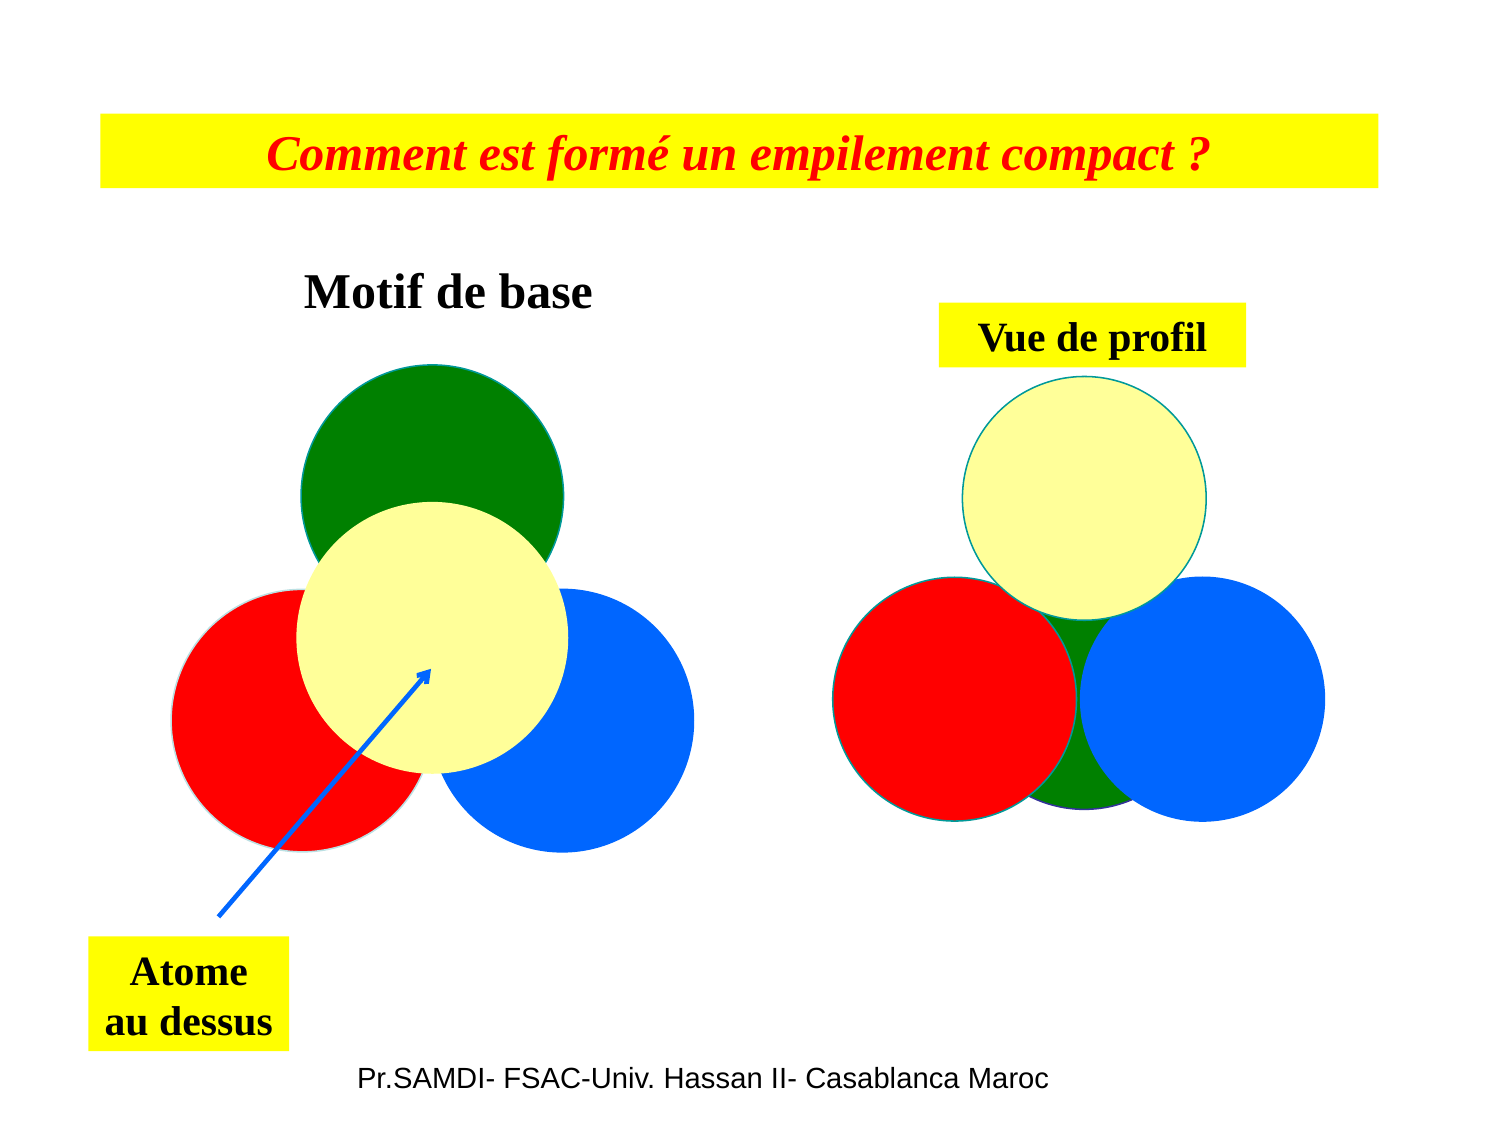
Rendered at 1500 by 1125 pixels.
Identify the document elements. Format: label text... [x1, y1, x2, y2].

text_box [440, 589, 694, 852]
footer Pr.SAMDI- FSAC-Univ. Hassan II- Casablanca Maroc [324, 1051, 1083, 1125]
text_box Motif de base [289, 251, 609, 326]
text_box [301, 506, 564, 769]
text_box [171, 589, 310, 817]
text_box Comment est formé un empilement compact ? [100, 113, 1379, 189]
text_box [1080, 577, 1325, 822]
text_box [832, 577, 1077, 822]
text_box Vue de profil [938, 302, 1247, 368]
text_box [301, 364, 564, 567]
text_box [1029, 614, 1132, 810]
text_box [584, 1070, 615, 1125]
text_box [218, 668, 432, 917]
text_box Atome au dessus [88, 936, 290, 1052]
text_box [962, 376, 1207, 621]
